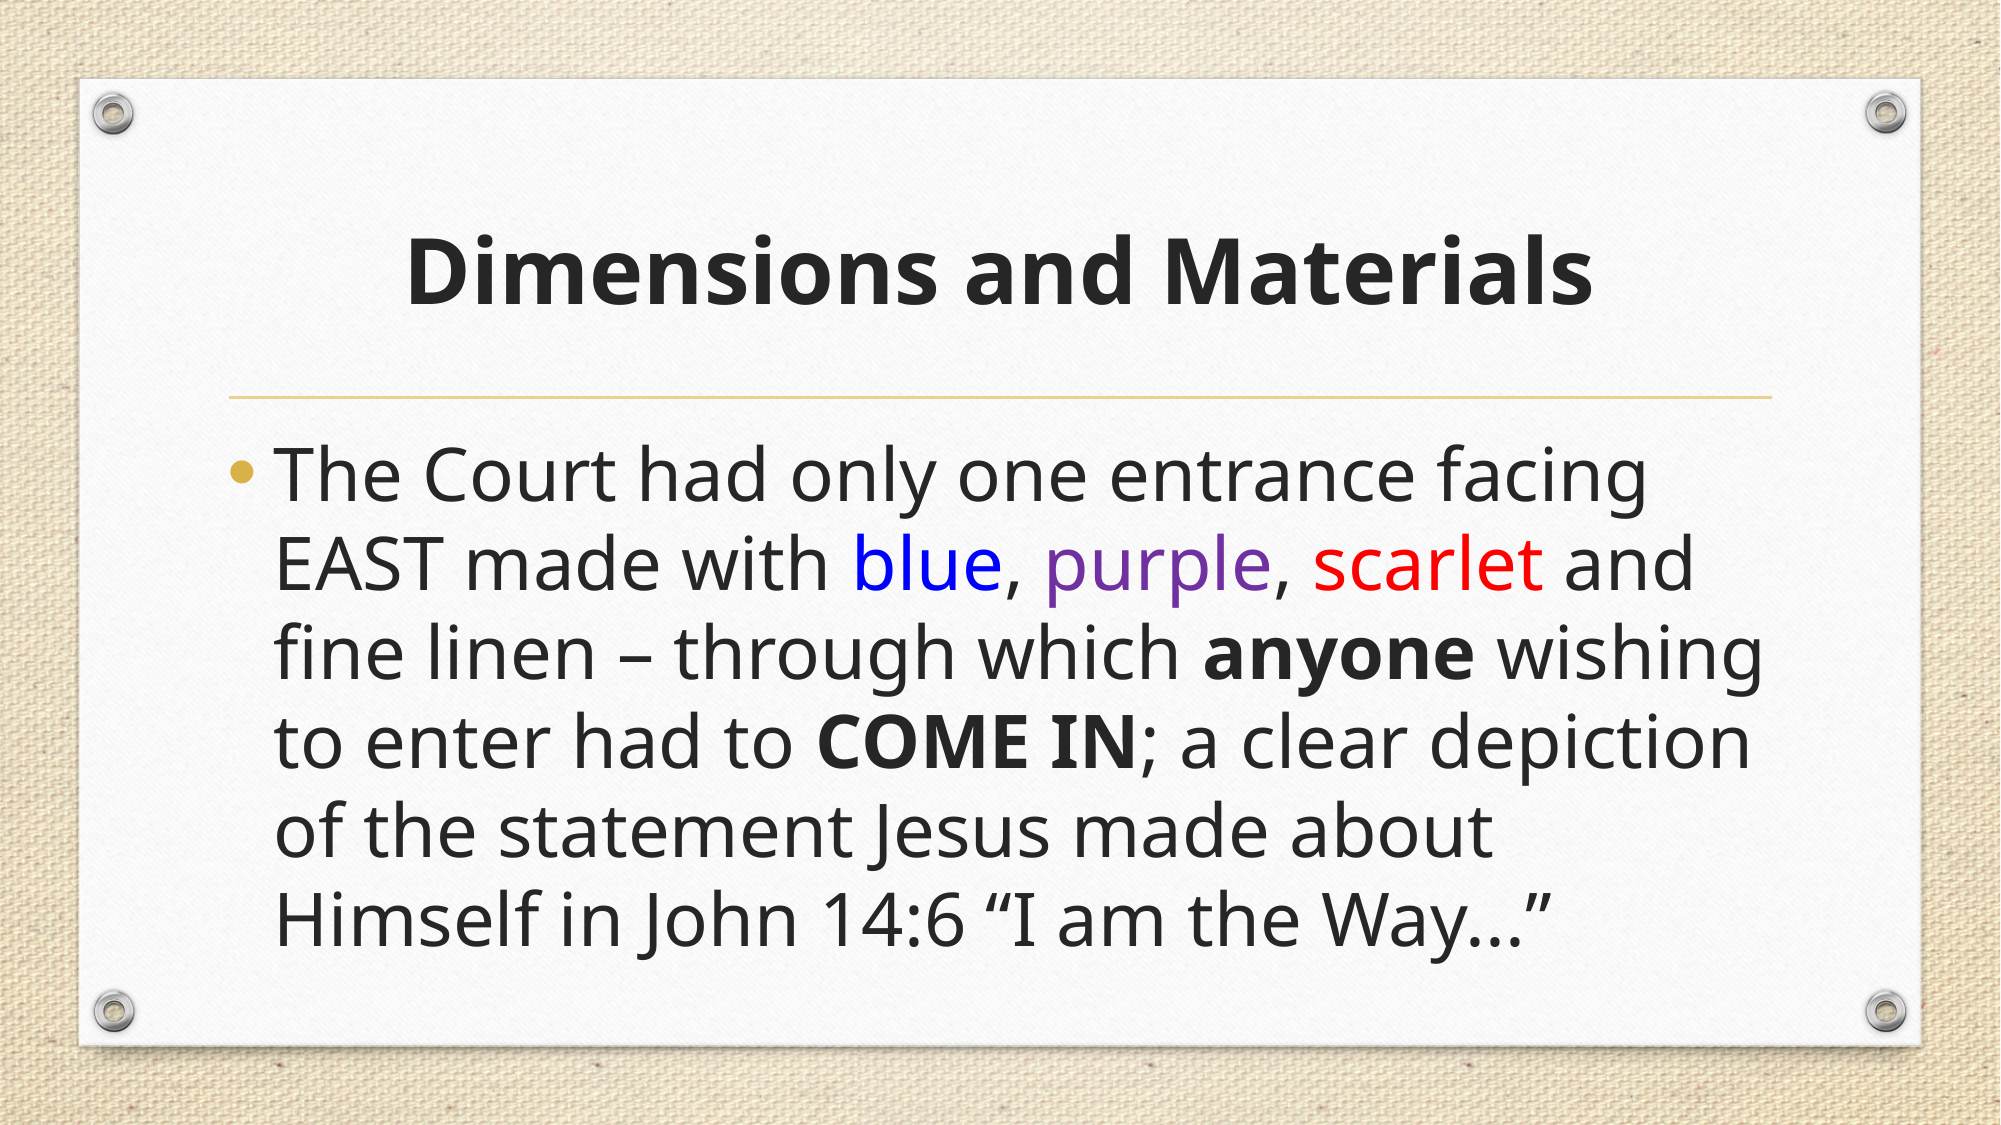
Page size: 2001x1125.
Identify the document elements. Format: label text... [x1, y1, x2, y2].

title Dimensions and Materials [212, 161, 1788, 375]
picture [0, 0, 2001, 1125]
list The Court had only one entrance facing EAST made with blue, purple, scarlet and fine linen – through which anyone wishing to enter had to COME IN; a clear depiction of the statement Jesus made about Himself in John 14:6 “I am the Way...” [212, 419, 1788, 991]
